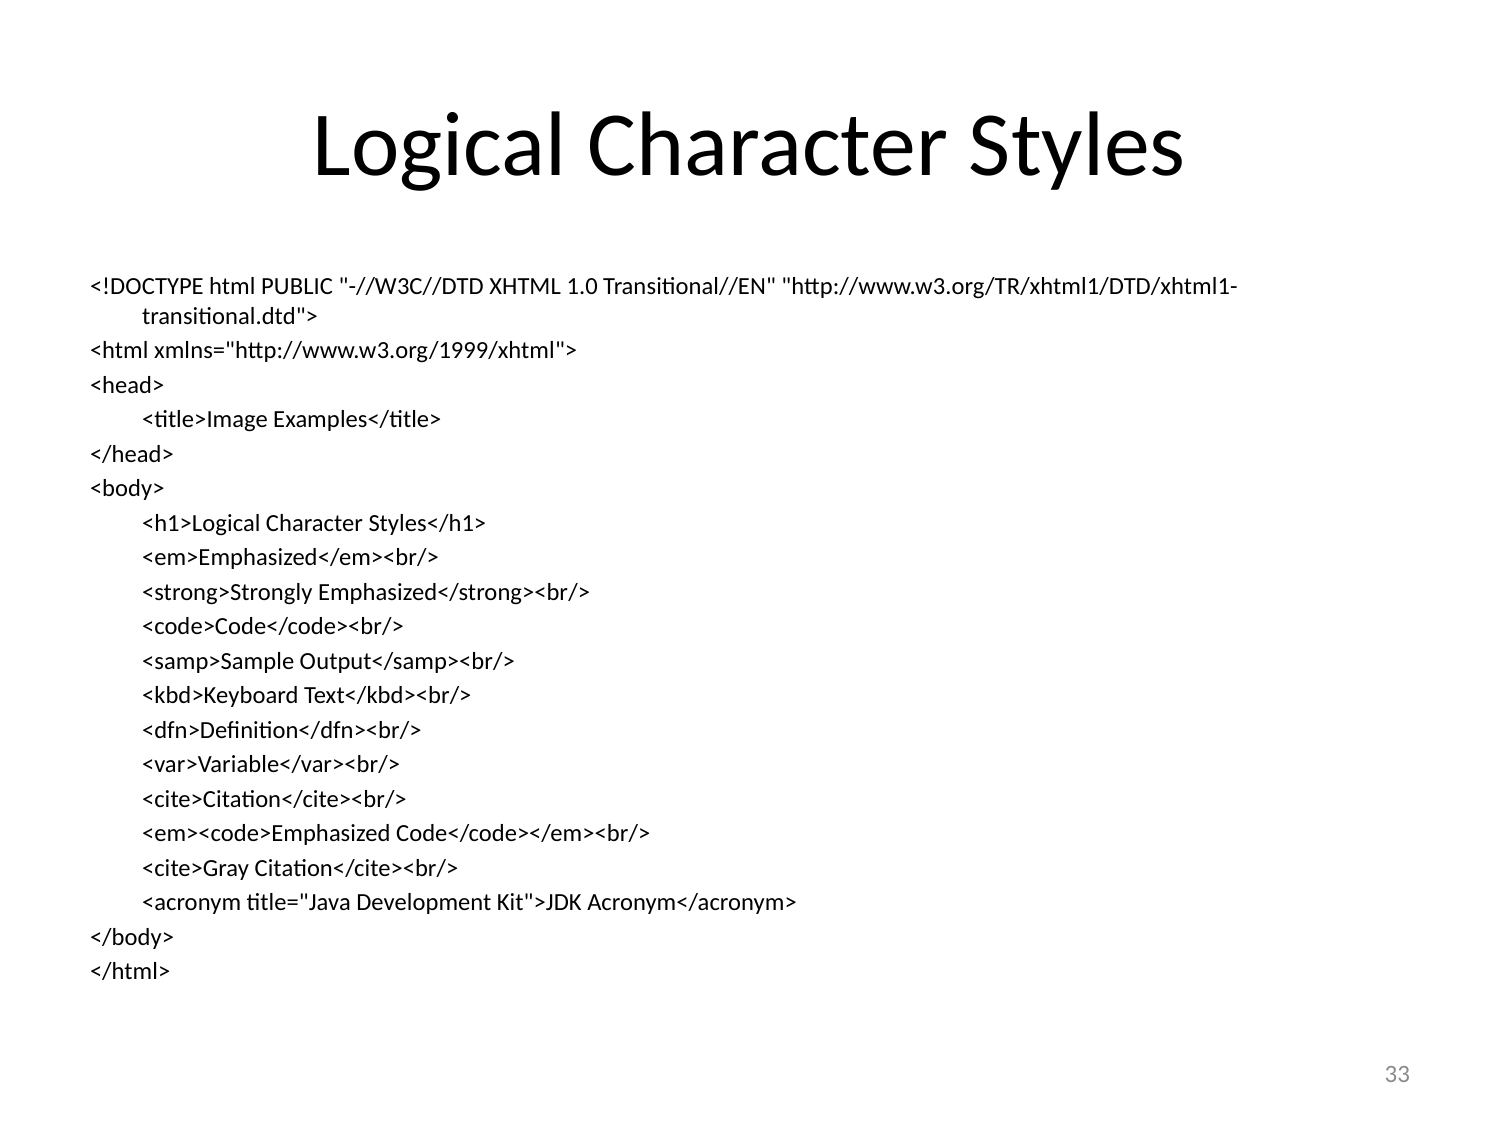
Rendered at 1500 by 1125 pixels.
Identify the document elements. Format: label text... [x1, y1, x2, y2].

slide_number 33 [1074, 1042, 1425, 1103]
list <!DOCTYPE html PUBLIC "-//W3C//DTD XHTML 1.0 Transitional//EN" "http://www.w3.org/TR/xhtml1/DTD/xhtml1-transitional.dtd"> <html xmlns="http://www.w3.org/1999/xhtml"> <head> <title>Image Examples</title> </head> <body> <h1>Logical Character Styles</h1> <em>Emphasized</em><br/> <strong>Strongly Emphasized</strong><br/> <code>Code</code><br/> <samp>Sample Output</samp><br/> <kbd>Keyboard Text</kbd><br/> <dfn>Definition</dfn><br/> <var>Variable</var><br/> <cite>Citation</cite><br/> <em><code>Emphasized Code</code></em><br/> <cite>Gray Citation</cite><br/> <acronym title="Java Development Kit">JDK Acronym</acronym> </body> </html> [75, 262, 1425, 1005]
title Logical Character Styles [75, 45, 1425, 233]
